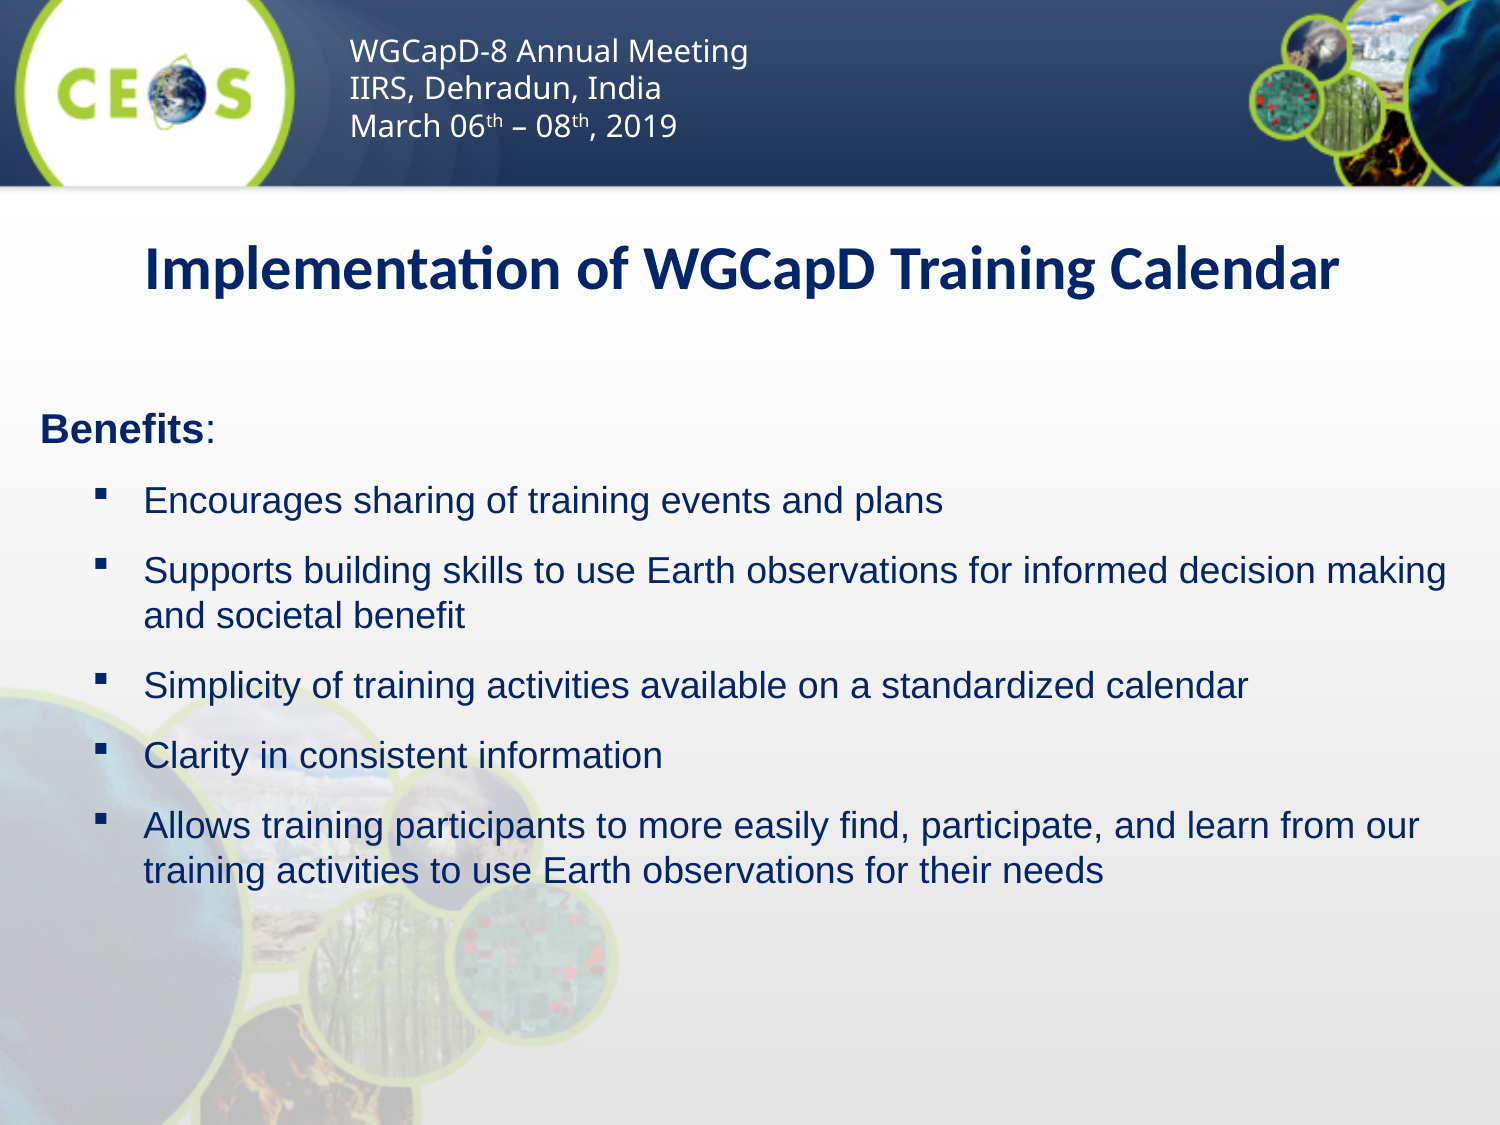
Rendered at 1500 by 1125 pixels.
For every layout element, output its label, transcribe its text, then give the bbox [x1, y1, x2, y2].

picture [0, 0, 1500, 1125]
text_box WGCapD-8 Annual Meeting IIRS, Dehradun, India March 06th – 08th, 2019 [349, 31, 783, 144]
list Implementation of WGCapD Training Calendar Benefits: Encourages sharing of training events and plans Supports building skills to use Earth observations for informed decision making and societal benefit Simplicity of training activities available on a standardized calendar Clarity in consistent information Allows training participants to more easily find, participate, and learn from our training activities to use Earth observations for their needs [24, 219, 1463, 1075]
